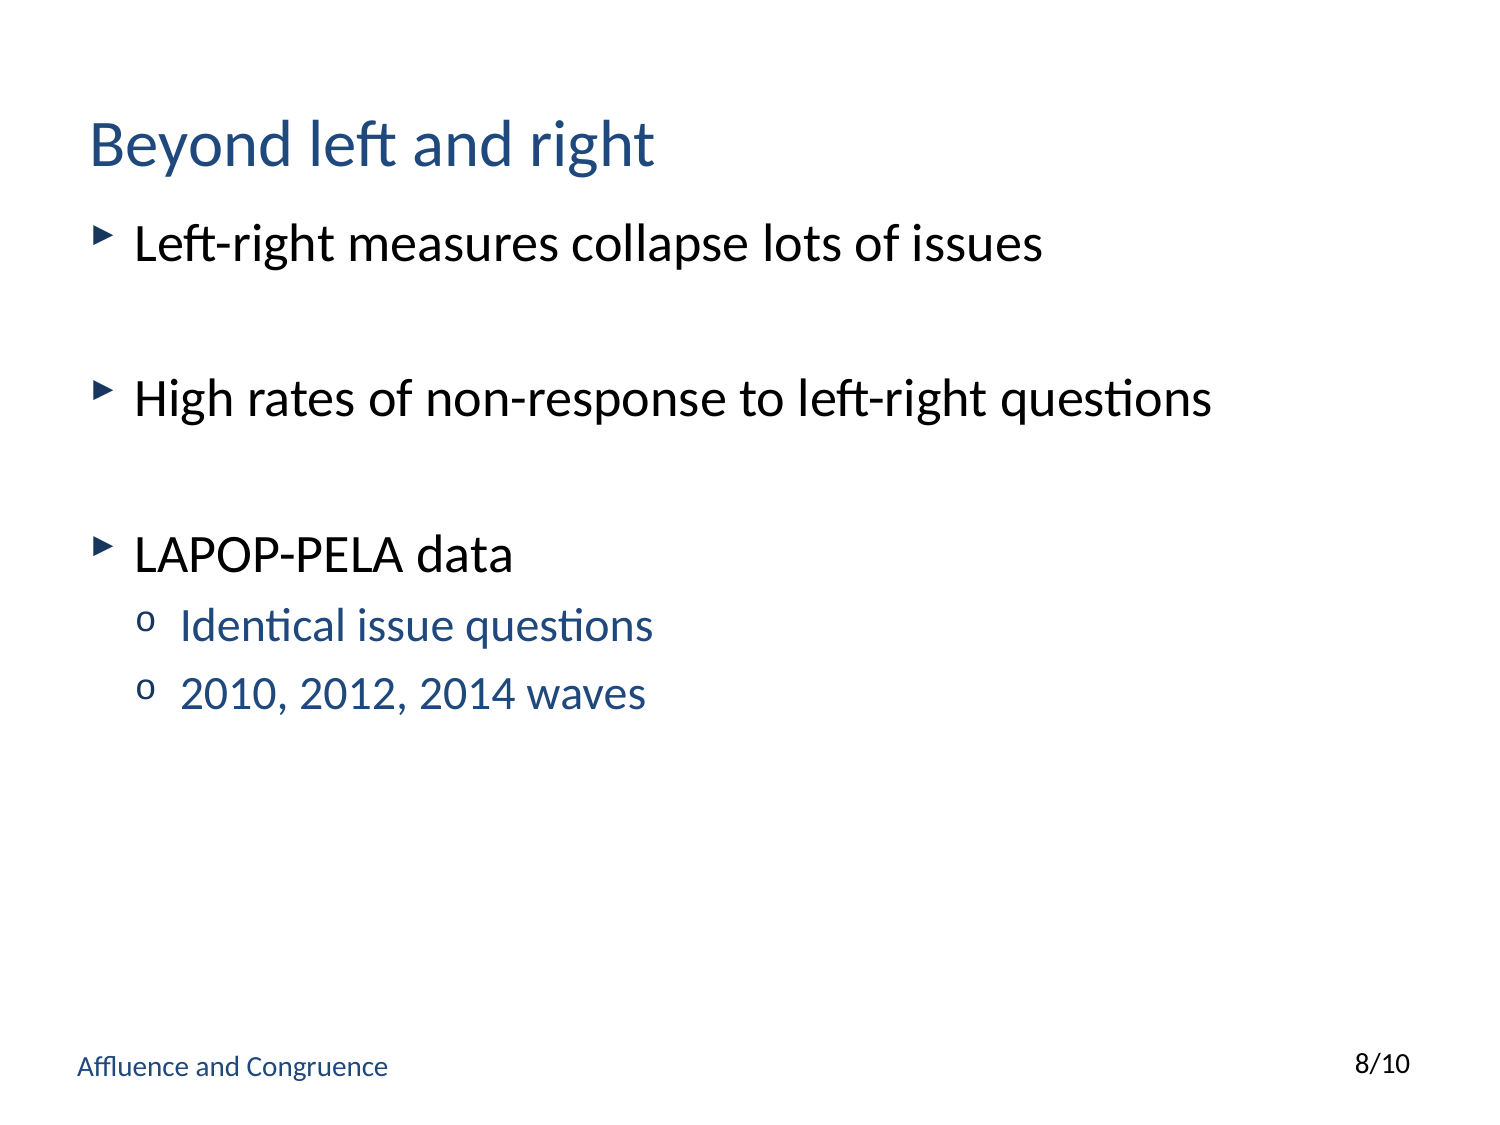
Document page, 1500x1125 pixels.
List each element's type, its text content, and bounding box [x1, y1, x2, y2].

list Left-right measures collapse lots of issues High rates of non-response to left-right questions LAPOP-PELA data Identical issue questions 2010, 2012, 2014 waves [75, 200, 1425, 1050]
title Beyond left and right [75, 24, 1425, 188]
